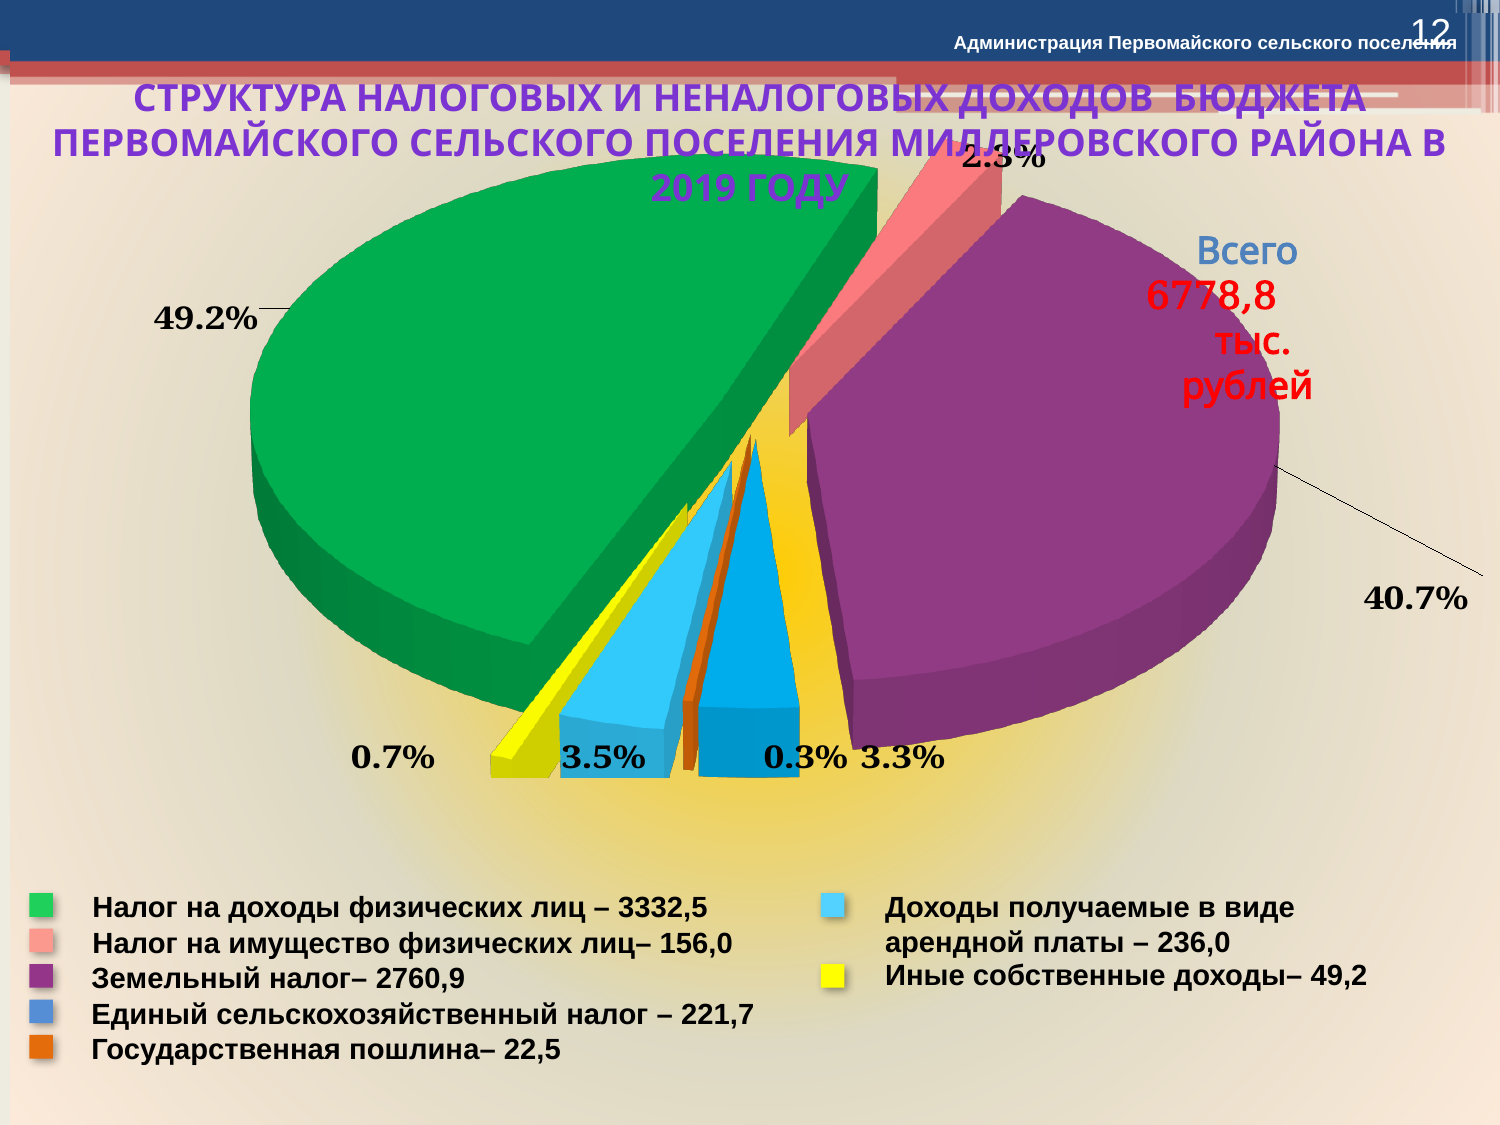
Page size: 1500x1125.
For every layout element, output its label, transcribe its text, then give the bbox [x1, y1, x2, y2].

chart [52, 101, 1483, 870]
picture [10, 13, 1500, 1125]
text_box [76, 881, 1412, 1074]
slide_number 12 [1341, 0, 1466, 10]
